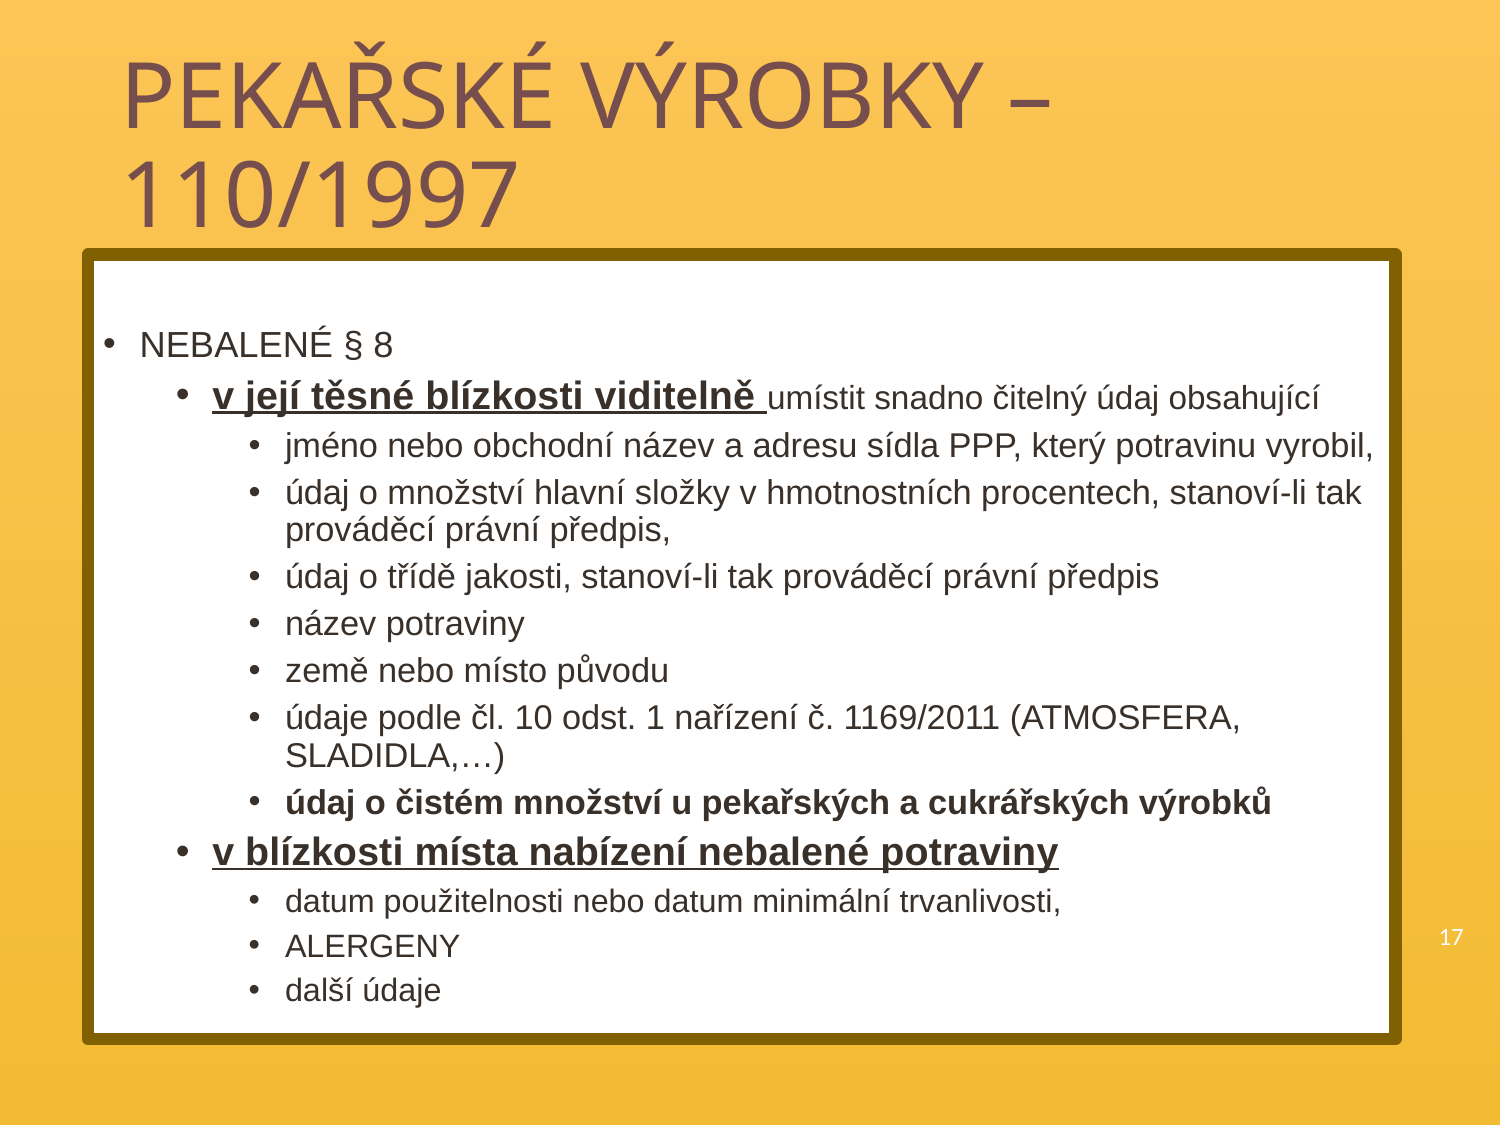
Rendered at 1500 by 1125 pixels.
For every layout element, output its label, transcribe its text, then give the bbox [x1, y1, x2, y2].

title PEKAŘSKÉ VÝROBKY – 110/1997 [105, 66, 1379, 230]
list NEBALENÉ § 8 v její těsné blízkosti viditelně umístit snadno čitelný údaj obsahující jméno nebo obchodní název a adresu sídla PPP, který potravinu vyrobil, údaj o množství hlavní složky v hmotnostních procentech, stanoví-li tak prováděcí právní předpis, údaj o třídě jakosti, stanoví-li tak prováděcí právní předpis název potraviny země nebo místo původu údaje podle čl. 10 odst. 1 nařízení č. 1169/2011 (ATMOSFERA, SLADIDLA,…) údaj o čistém množství u pekařských a cukrářských výrobků v blízkosti místa nabízení nebalené potraviny datum použitelnosti nebo datum minimální trvanlivosti, ALERGENY další údaje [88, 254, 1396, 1039]
slide_number 17 [1386, 913, 1479, 958]
